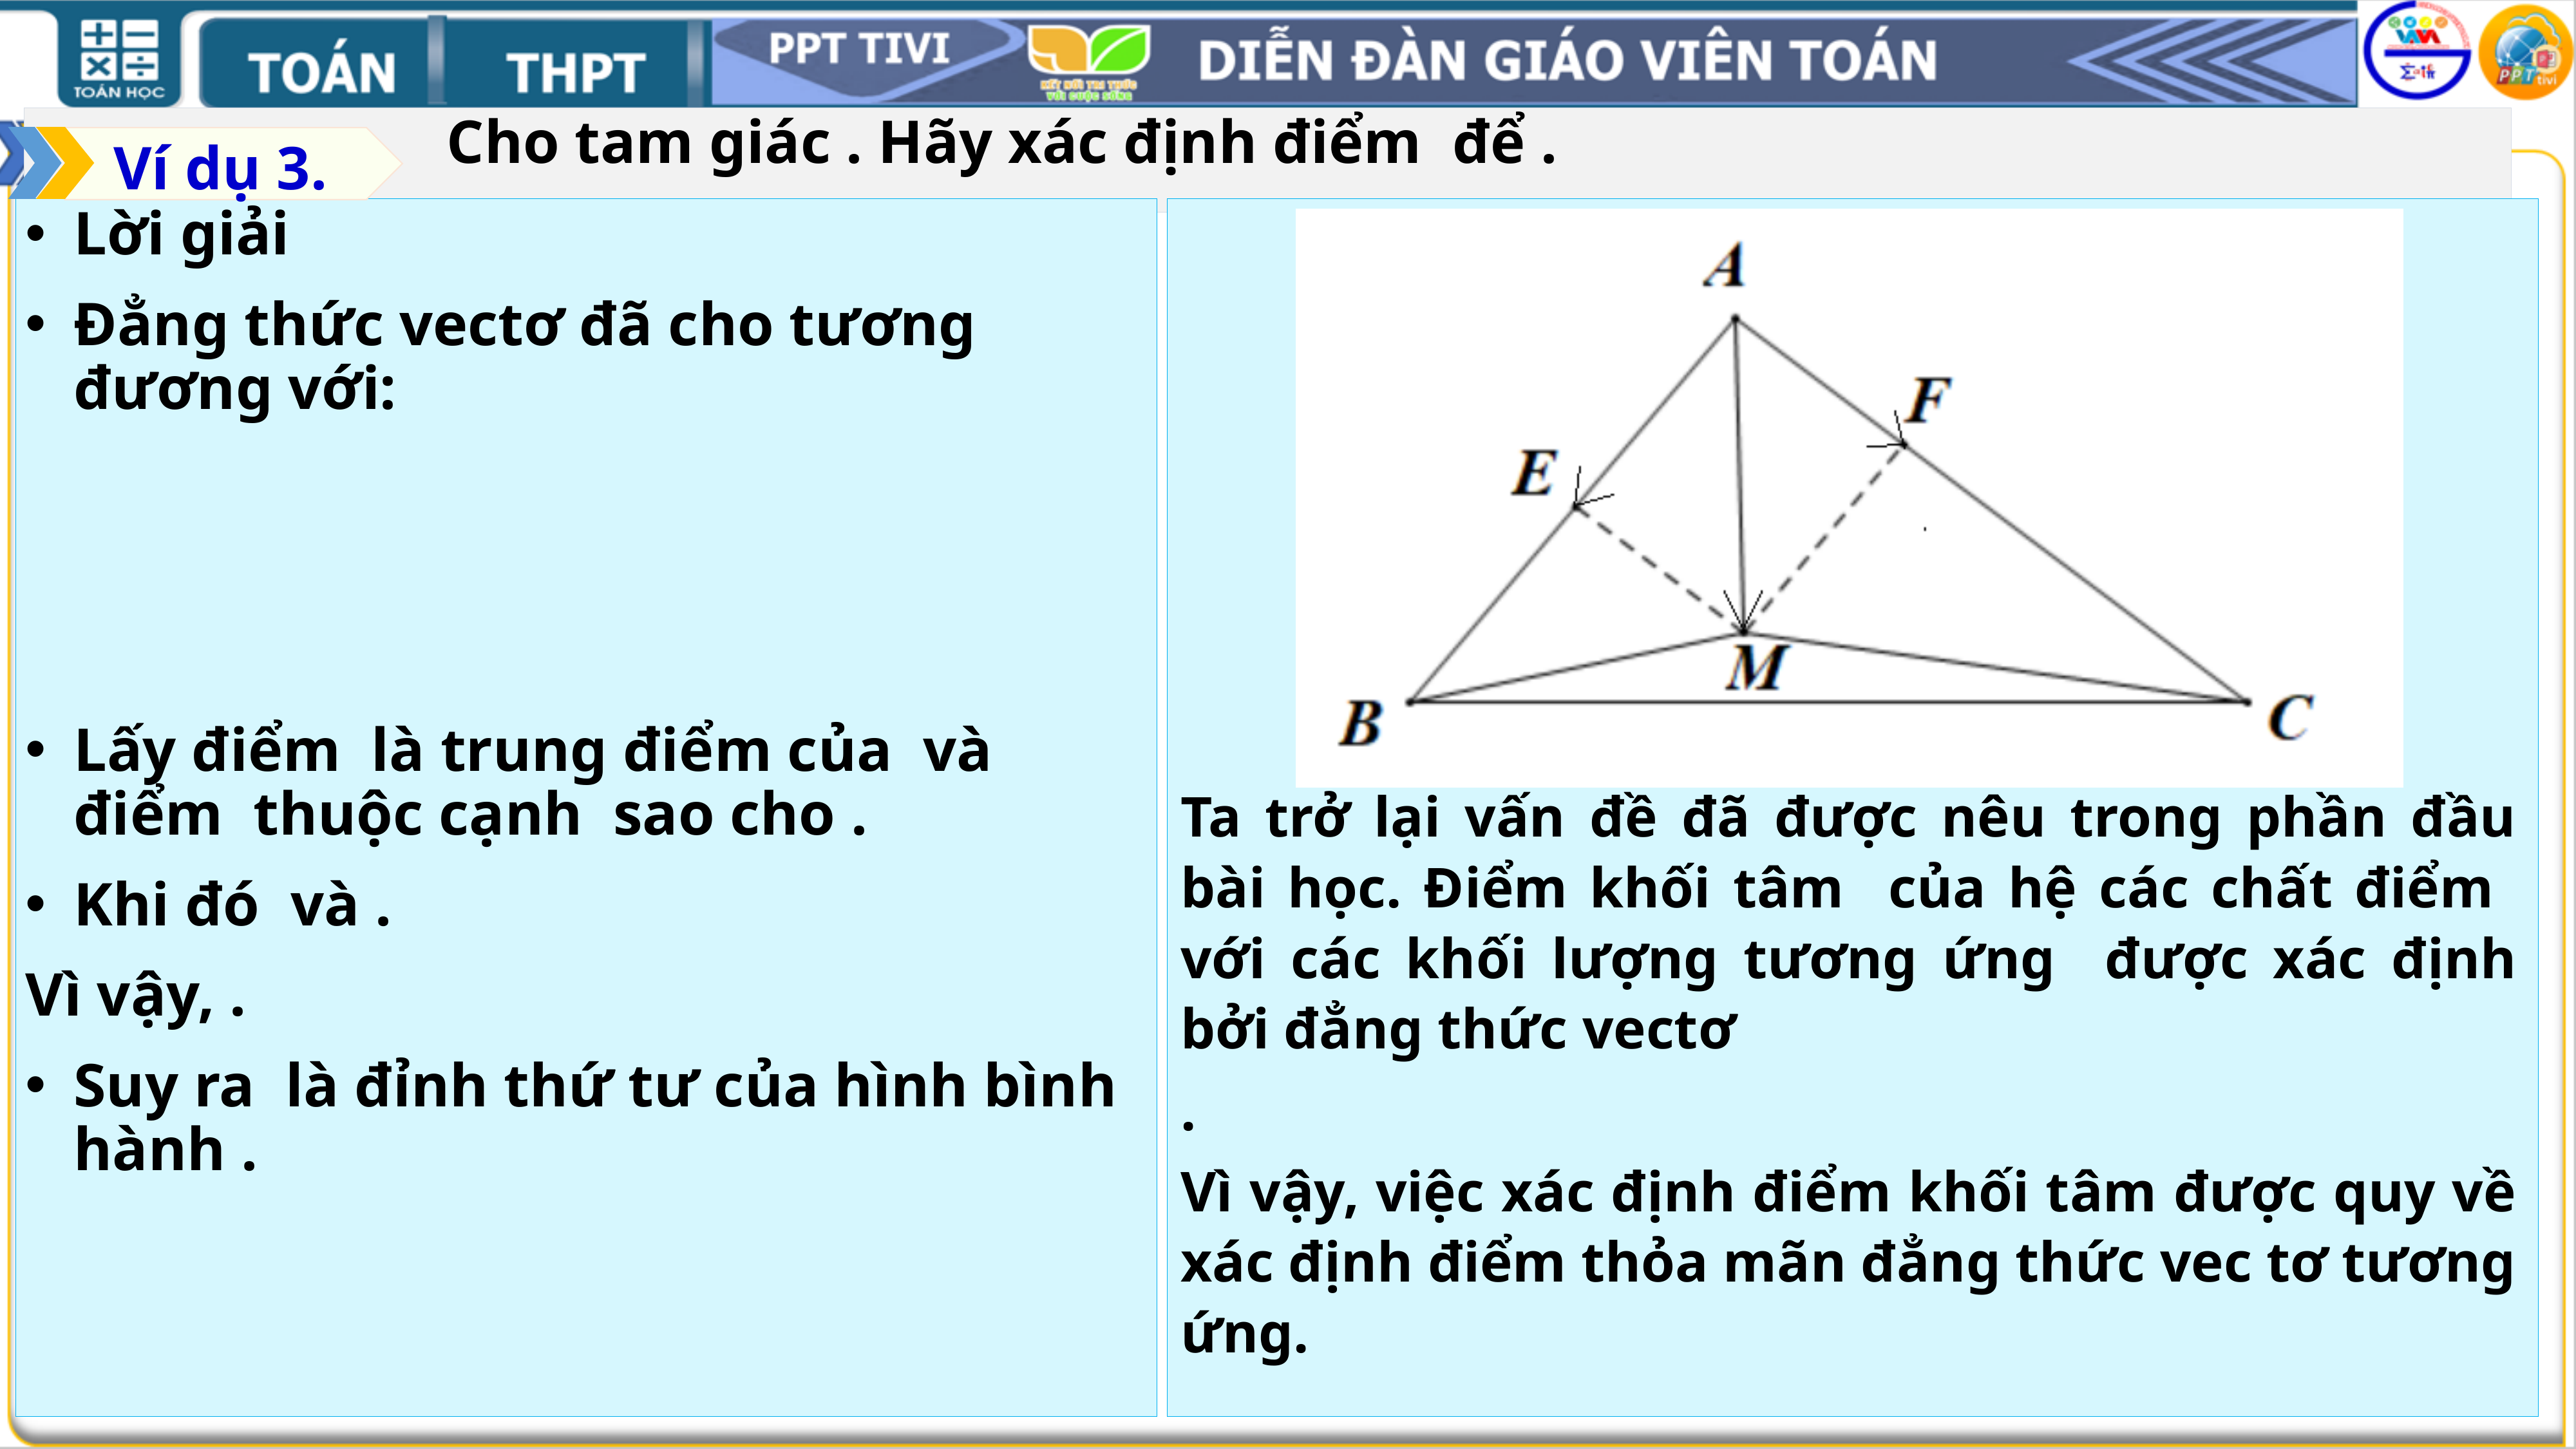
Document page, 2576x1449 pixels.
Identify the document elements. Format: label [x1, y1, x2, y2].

text_box [1167, 198, 2539, 1417]
text_box [8, 120, 402, 225]
picture [0, 0, 2576, 1449]
